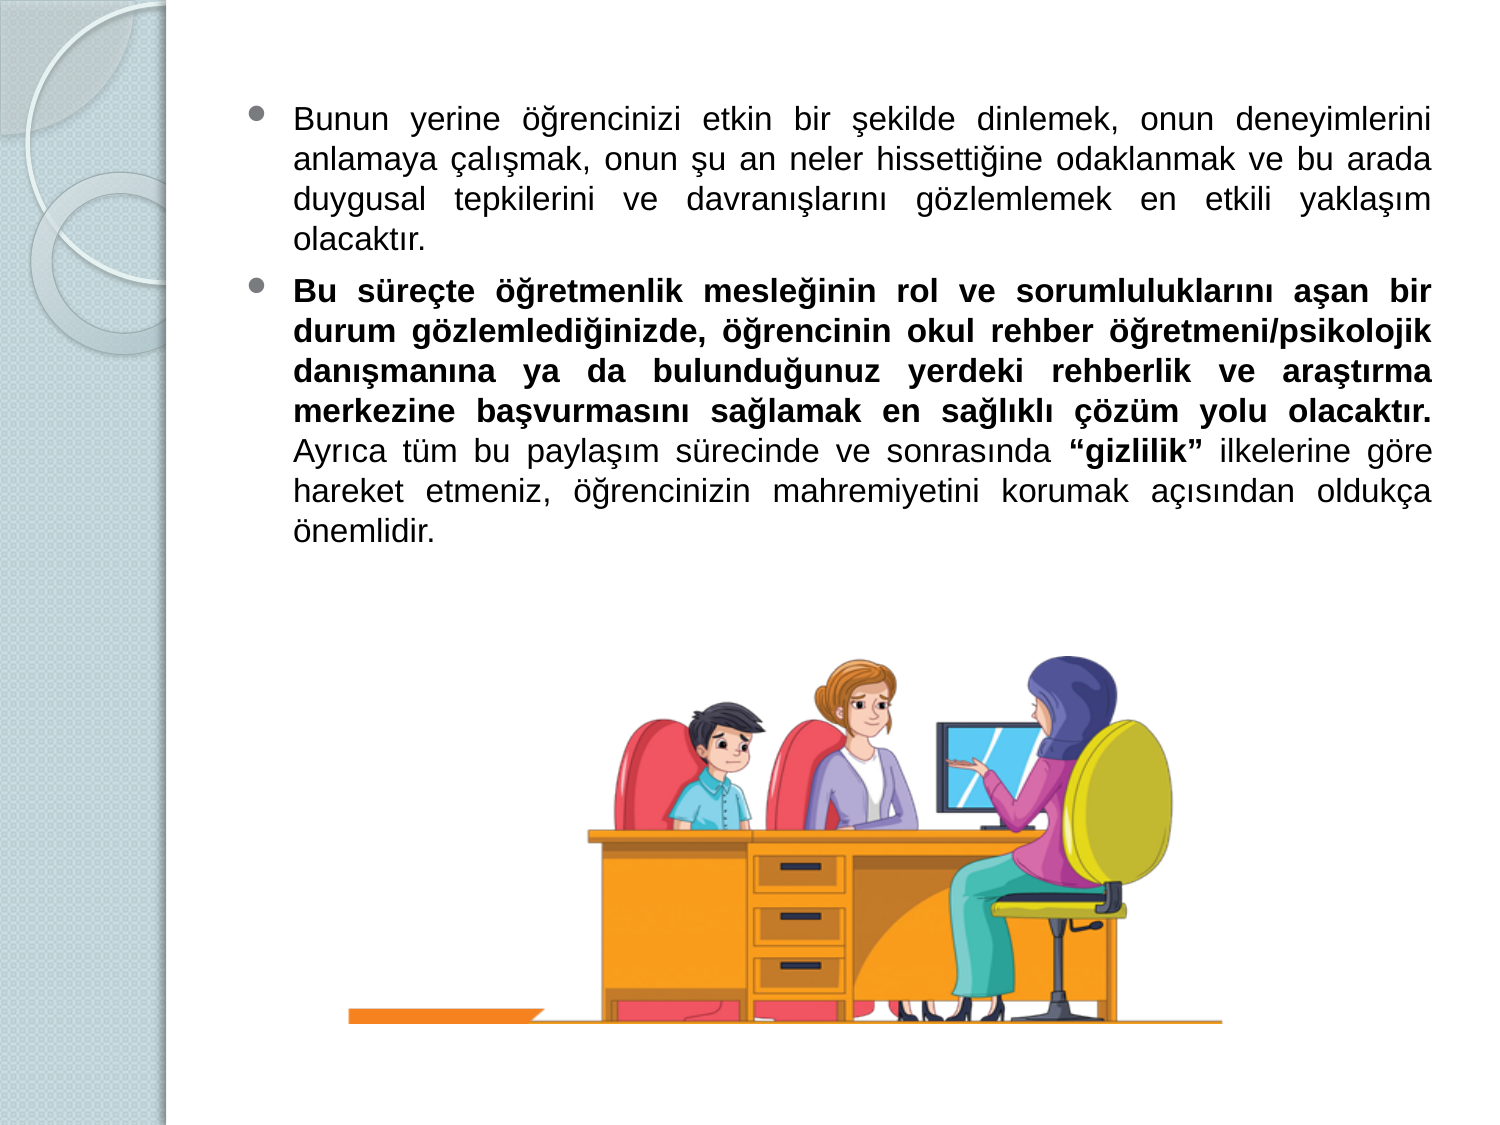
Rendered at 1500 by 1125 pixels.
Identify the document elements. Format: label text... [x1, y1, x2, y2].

list Bunun yerine öğrencinizi etkin bir şekilde dinlemek, onun deneyimlerini anlamaya çalışmak, onun şu an neler hissettiğine odaklanmak ve bu arada duygusal tepkilerini ve davranışlarını gözlemlemek en etkili yaklaşım olacaktır. Bu süreçte öğretmenlik mesleğinin rol ve sorumluluklarını aşan bir durum gözlemlediğinizde, öğrencinin okul rehber öğretmeni/psikolojik danışmanına ya da bulunduğunuz yerdeki rehberlik ve araştırma merkezine başvurmasını sağlamak en sağlıklı çözüm yolu olacaktır. Ayrıca tüm bu paylaşım sürecinde ve sonrasında “gizlilik” ilkelerine göre hareket etmeniz, öğrencinizin mahremiyetini korumak açısından oldukça önemlidir. [218, 90, 1449, 587]
picture [348, 656, 1224, 1025]
